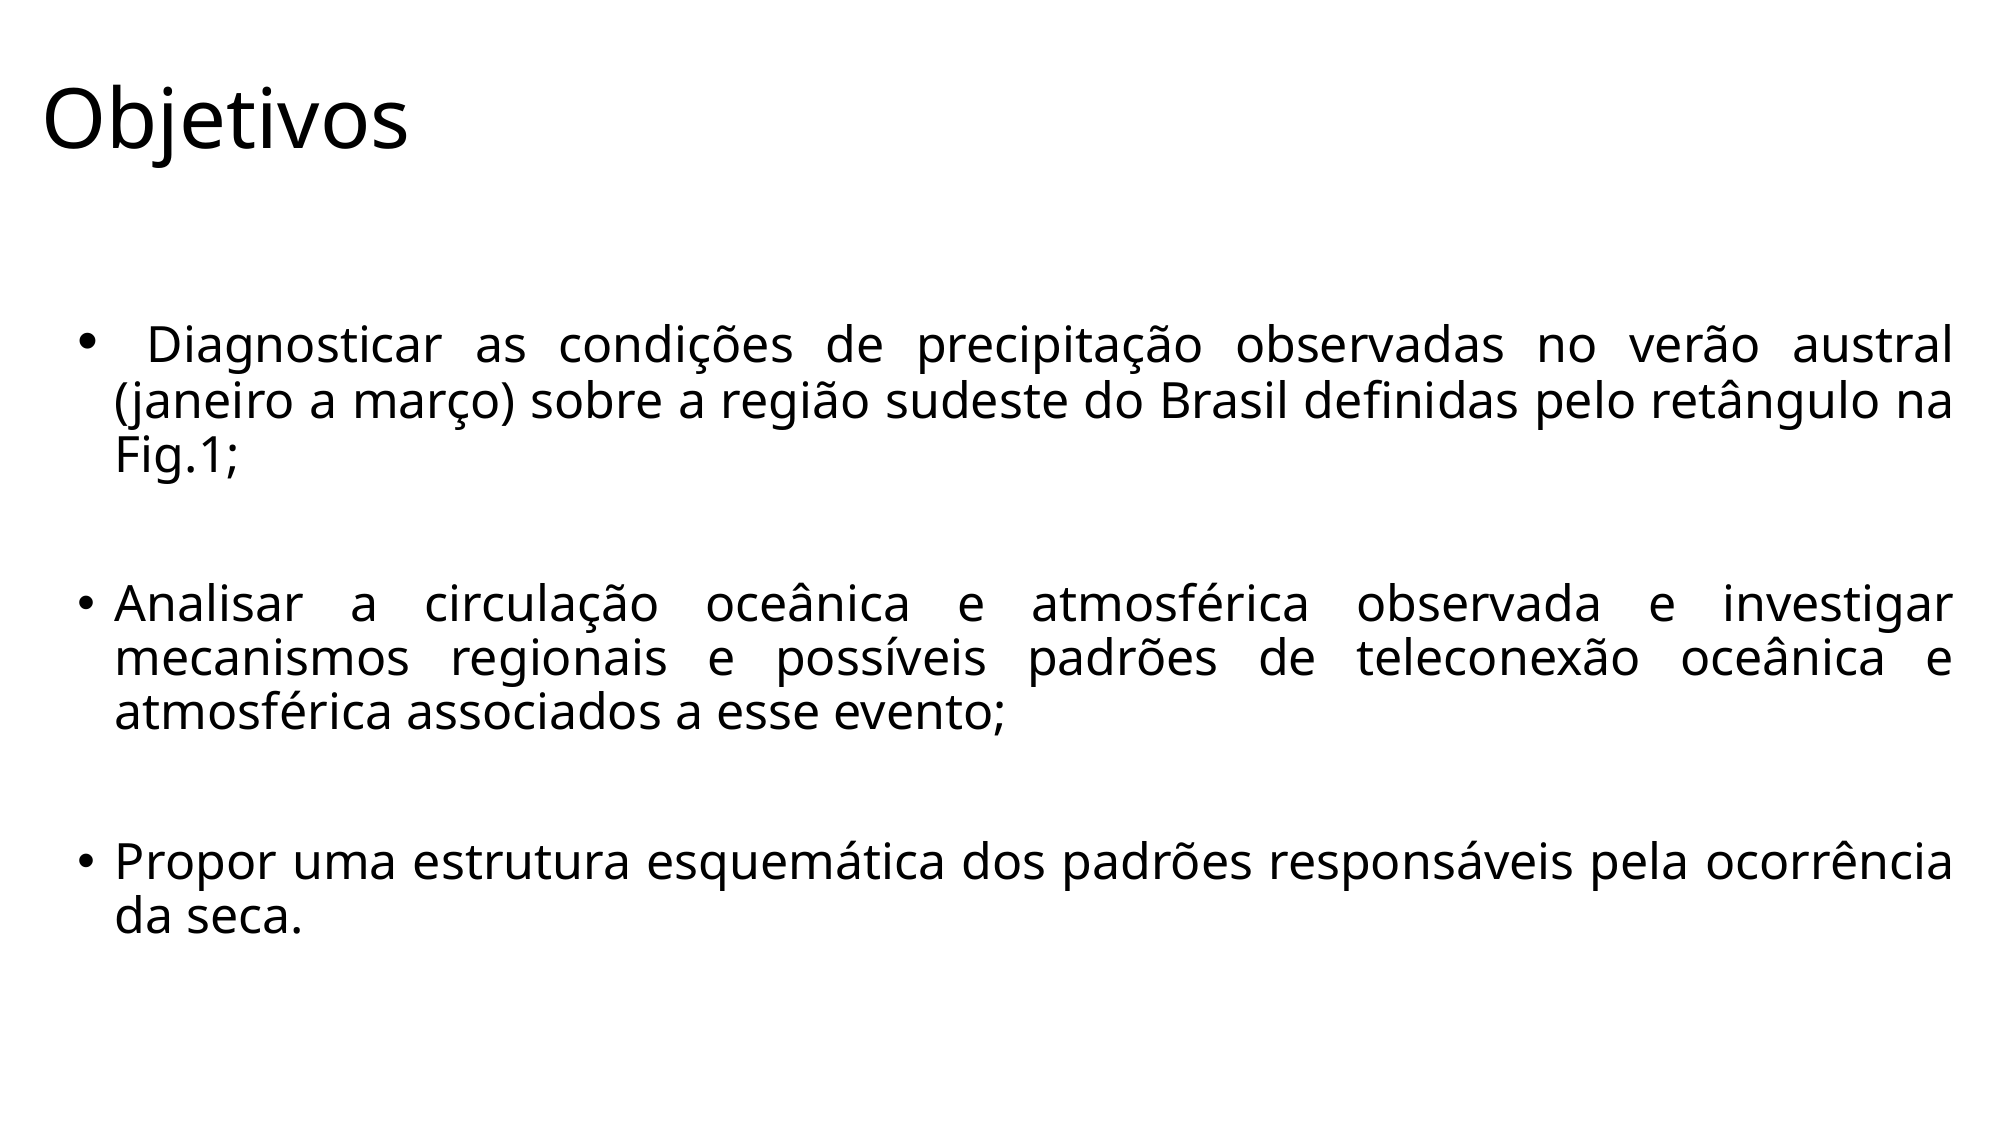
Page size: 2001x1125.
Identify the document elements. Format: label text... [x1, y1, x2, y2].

title Objetivos [26, 55, 1971, 190]
list Diagnosticar as condições de precipitação observadas no verão austral (janeiro a março) sobre a região sudeste do Brasil definidas pelo retângulo na Fig.1; Analisar a circulação oceânica e atmosférica observada e investigar mecanismos regionais e possíveis padrões de teleconexão oceânica e atmosférica associados a esse evento; Propor uma estrutura esquemática dos padrões responsáveis pela ocorrência da seca. [62, 304, 1971, 1113]
